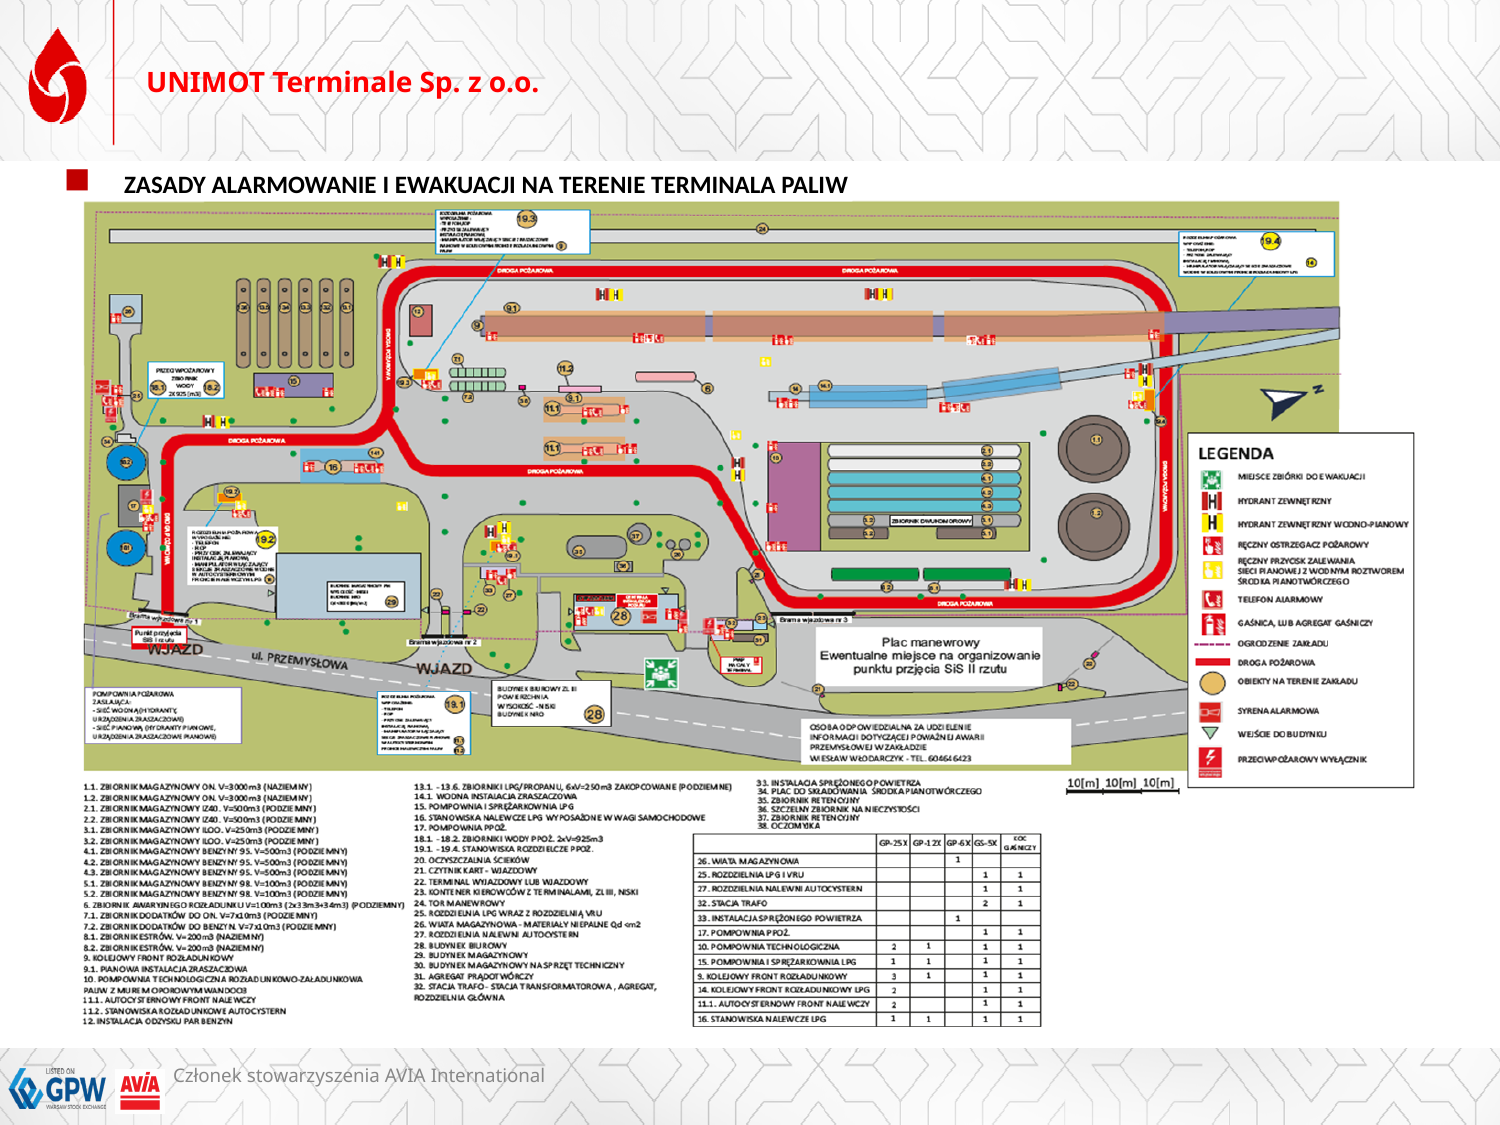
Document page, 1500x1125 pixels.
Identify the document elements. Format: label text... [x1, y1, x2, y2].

picture [0, 0, 1500, 1125]
title UNIMOT Terminale Sp. z o.o. [134, 20, 1429, 146]
text_box ZASADY ALARMOWANIE I EWAKUACJI NA TERENIE TERMINALA PALIW [53, 160, 1307, 236]
